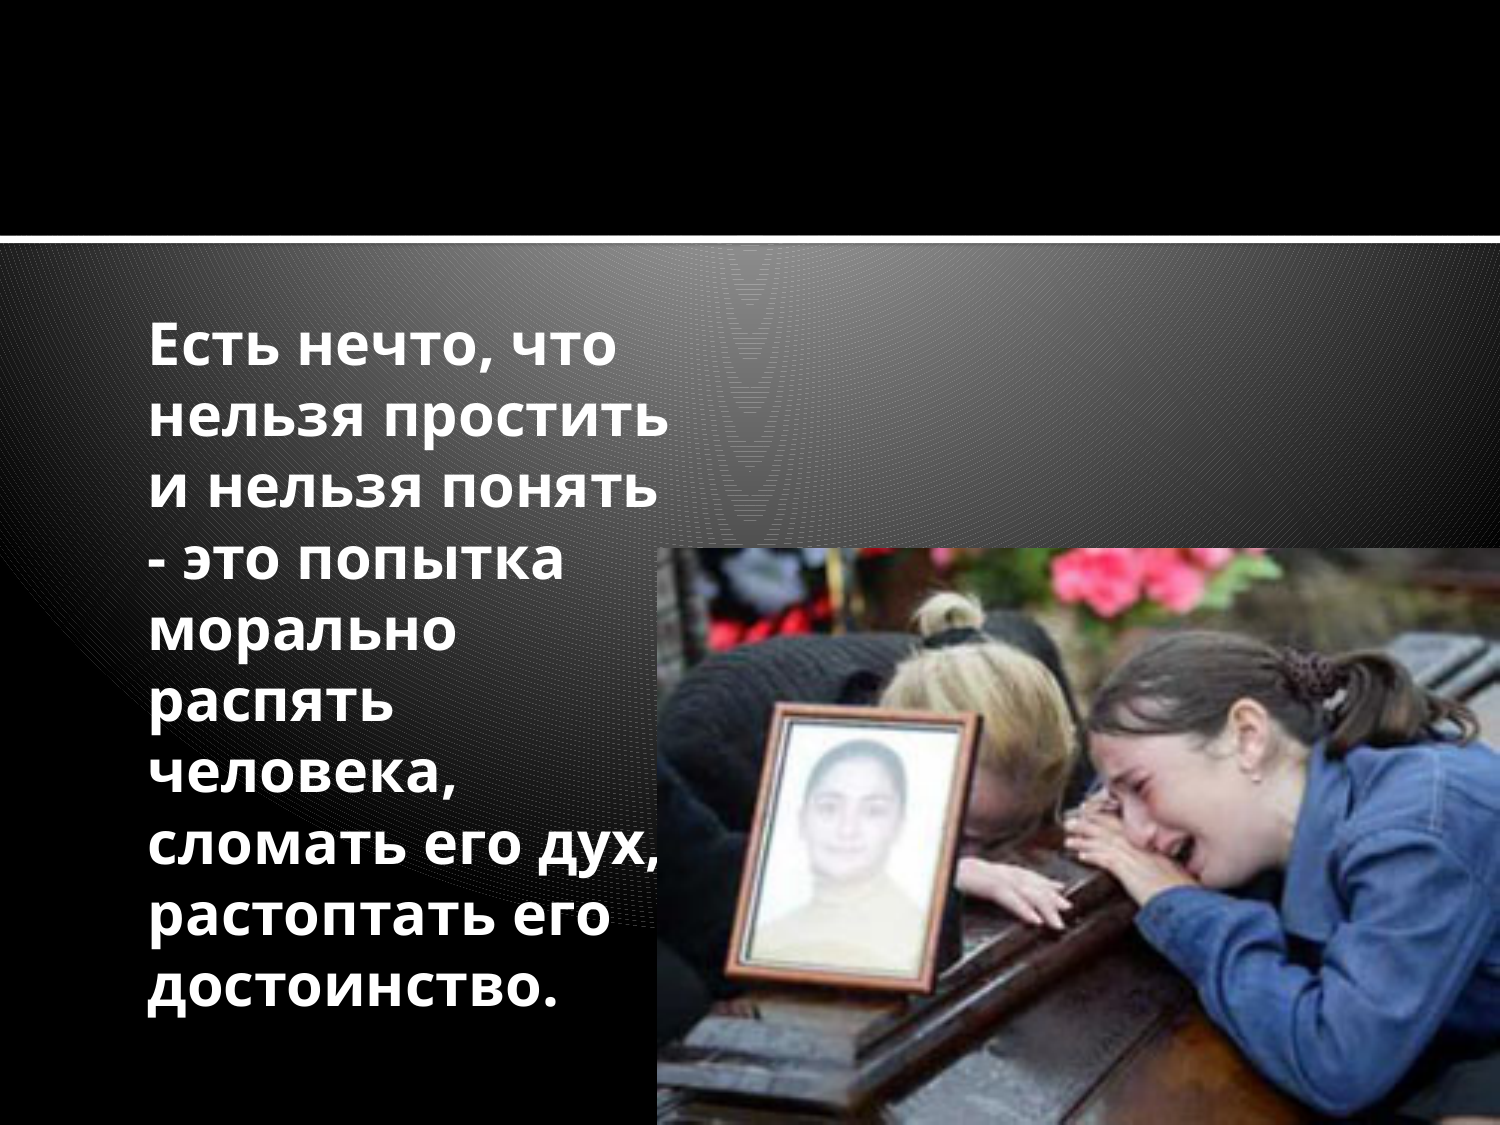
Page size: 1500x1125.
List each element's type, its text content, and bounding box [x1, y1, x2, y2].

list Есть нечто, что нельзя простить и нельзя понять - это попытка морально распять человека, сломать его дух, растоптать его достоинство. [75, 291, 692, 1050]
picture [657, 548, 1500, 1125]
